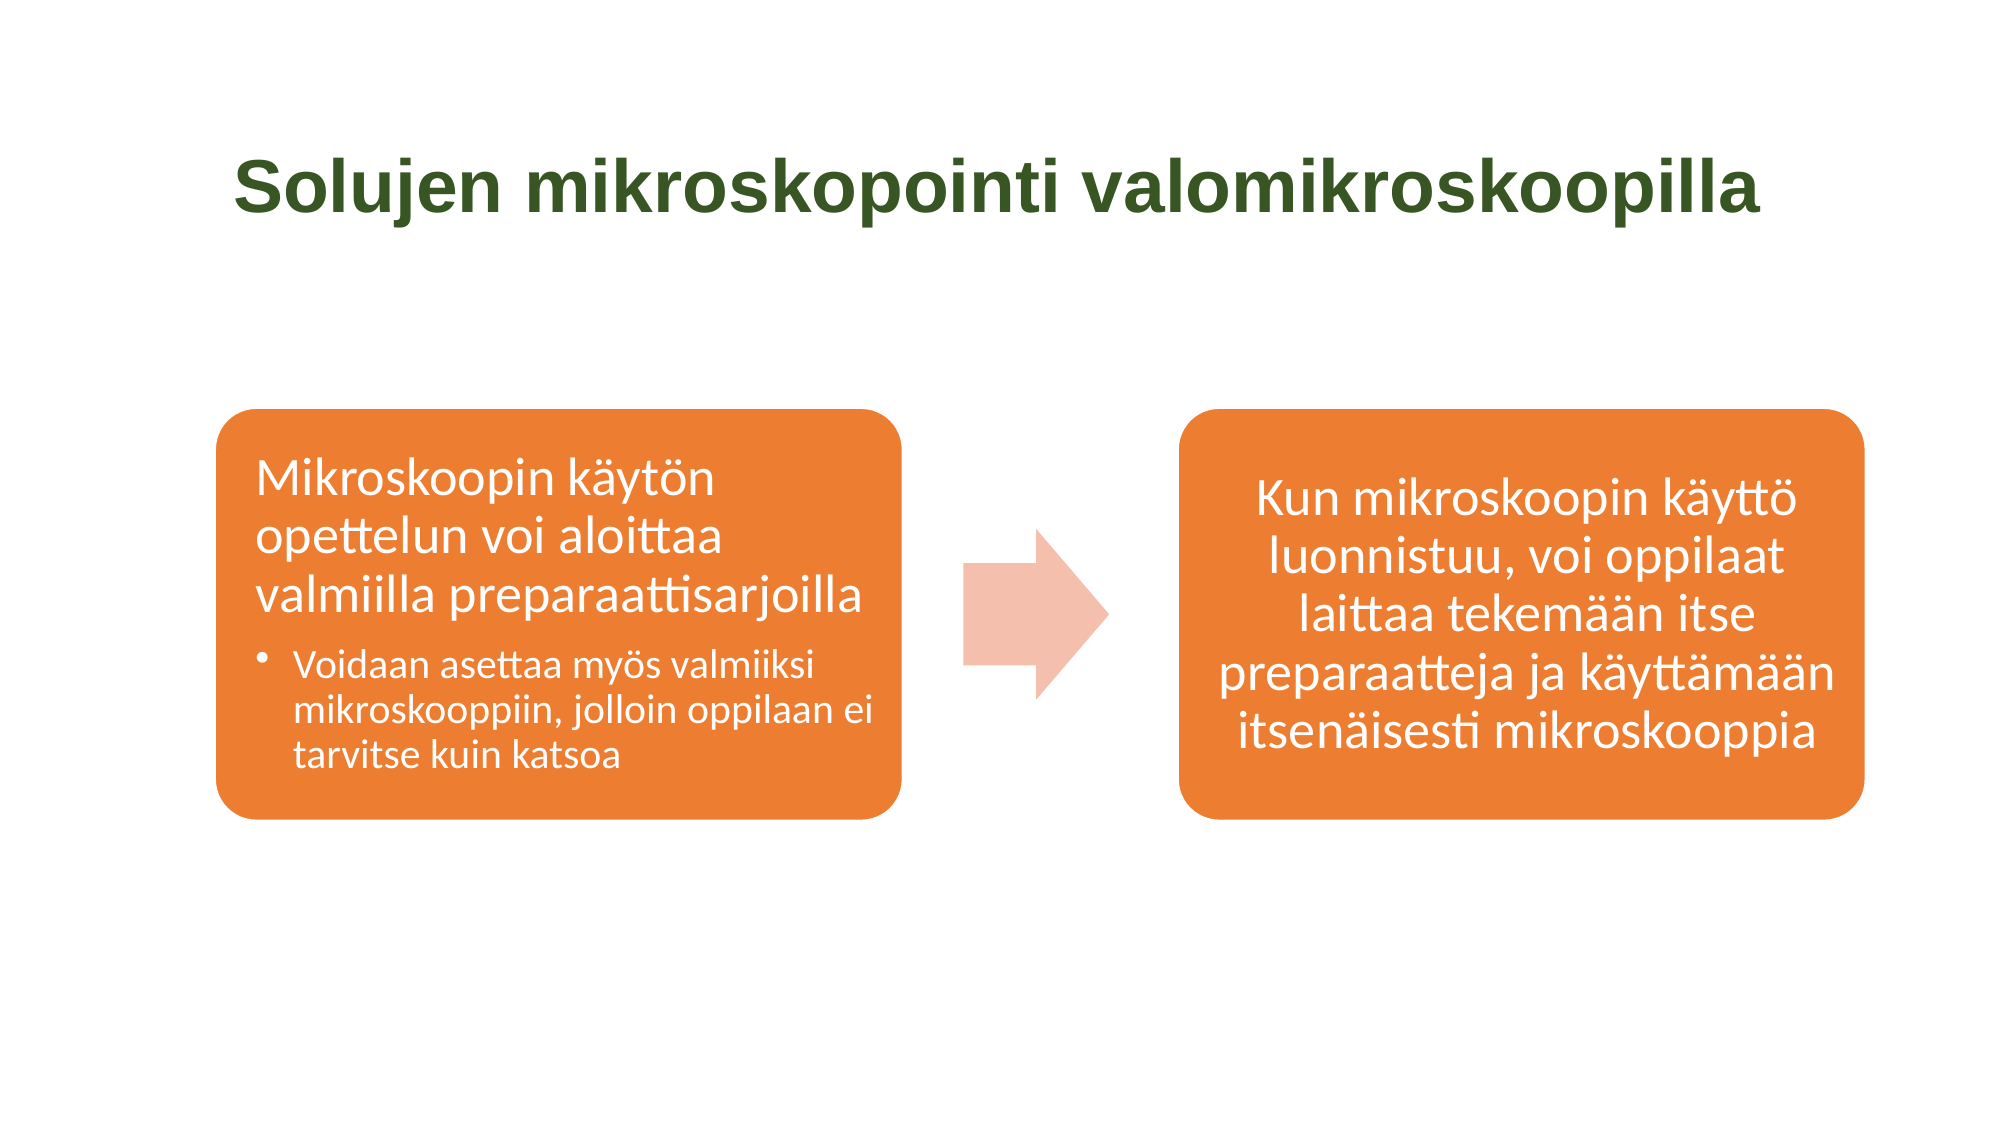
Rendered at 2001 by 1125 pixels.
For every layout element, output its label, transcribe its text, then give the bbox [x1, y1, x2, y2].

title Solujen mikroskopointi valomikroskoopilla [218, 118, 1863, 259]
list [214, 382, 1866, 846]
